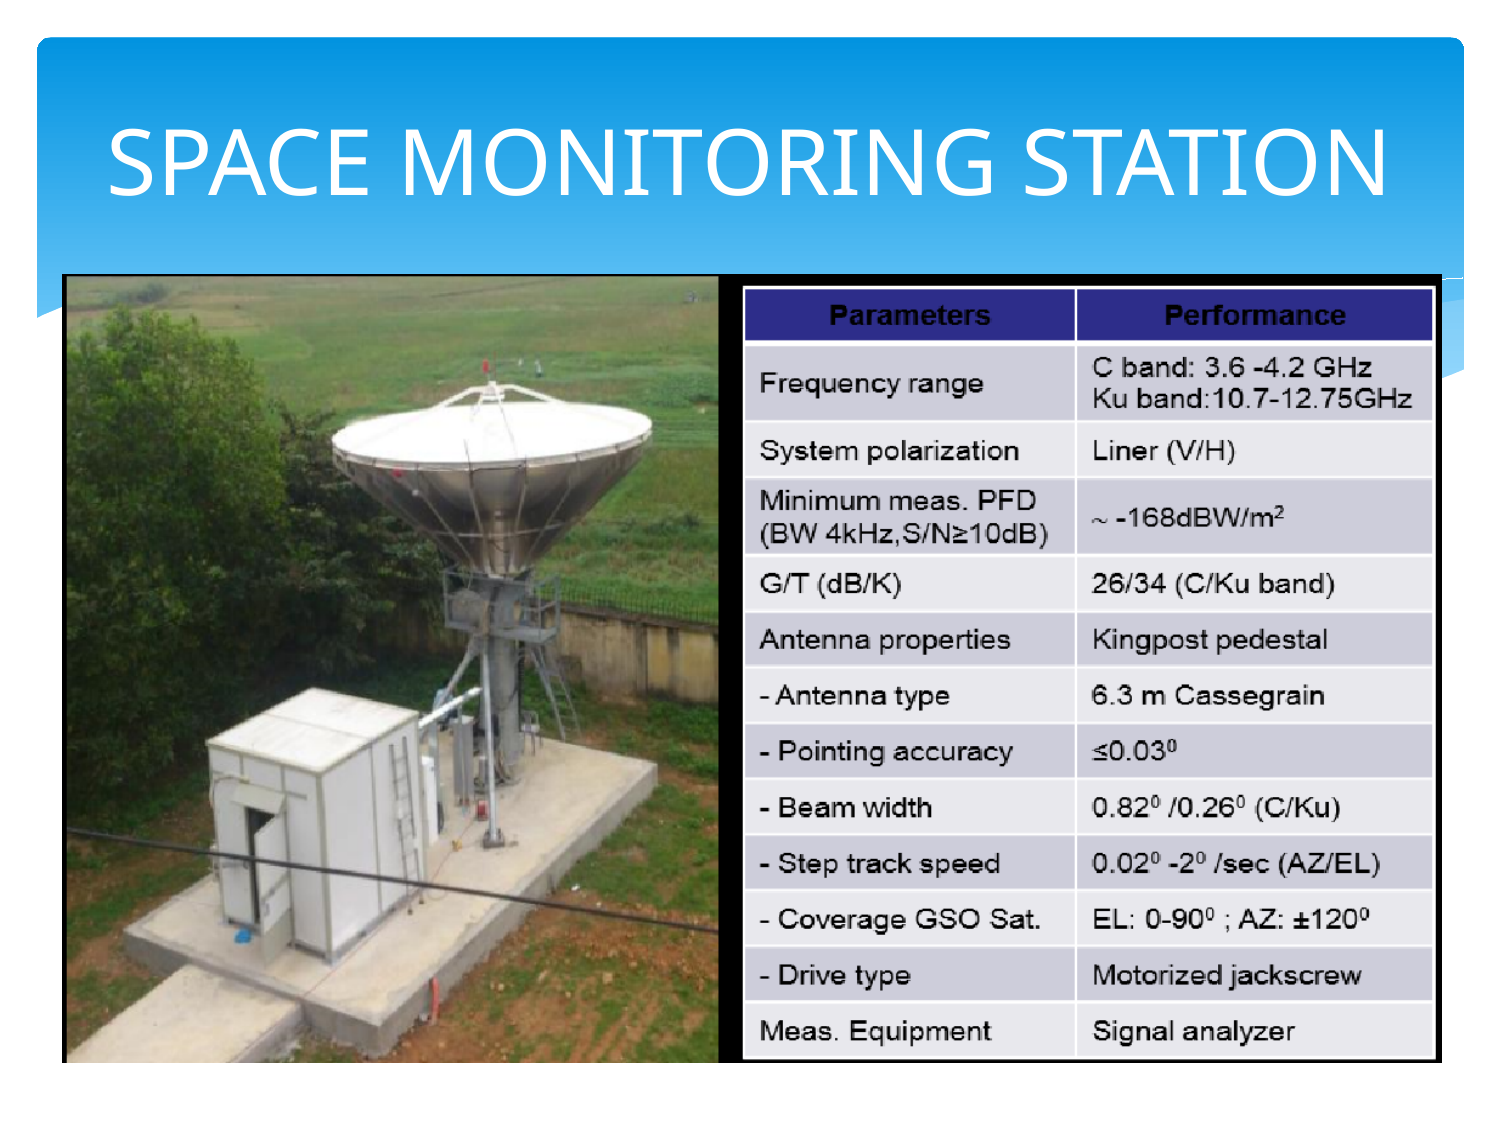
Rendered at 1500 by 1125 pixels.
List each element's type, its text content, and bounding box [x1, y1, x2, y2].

picture [62, 274, 1442, 1063]
title SPACE MONITORING STATION [75, 55, 1425, 261]
